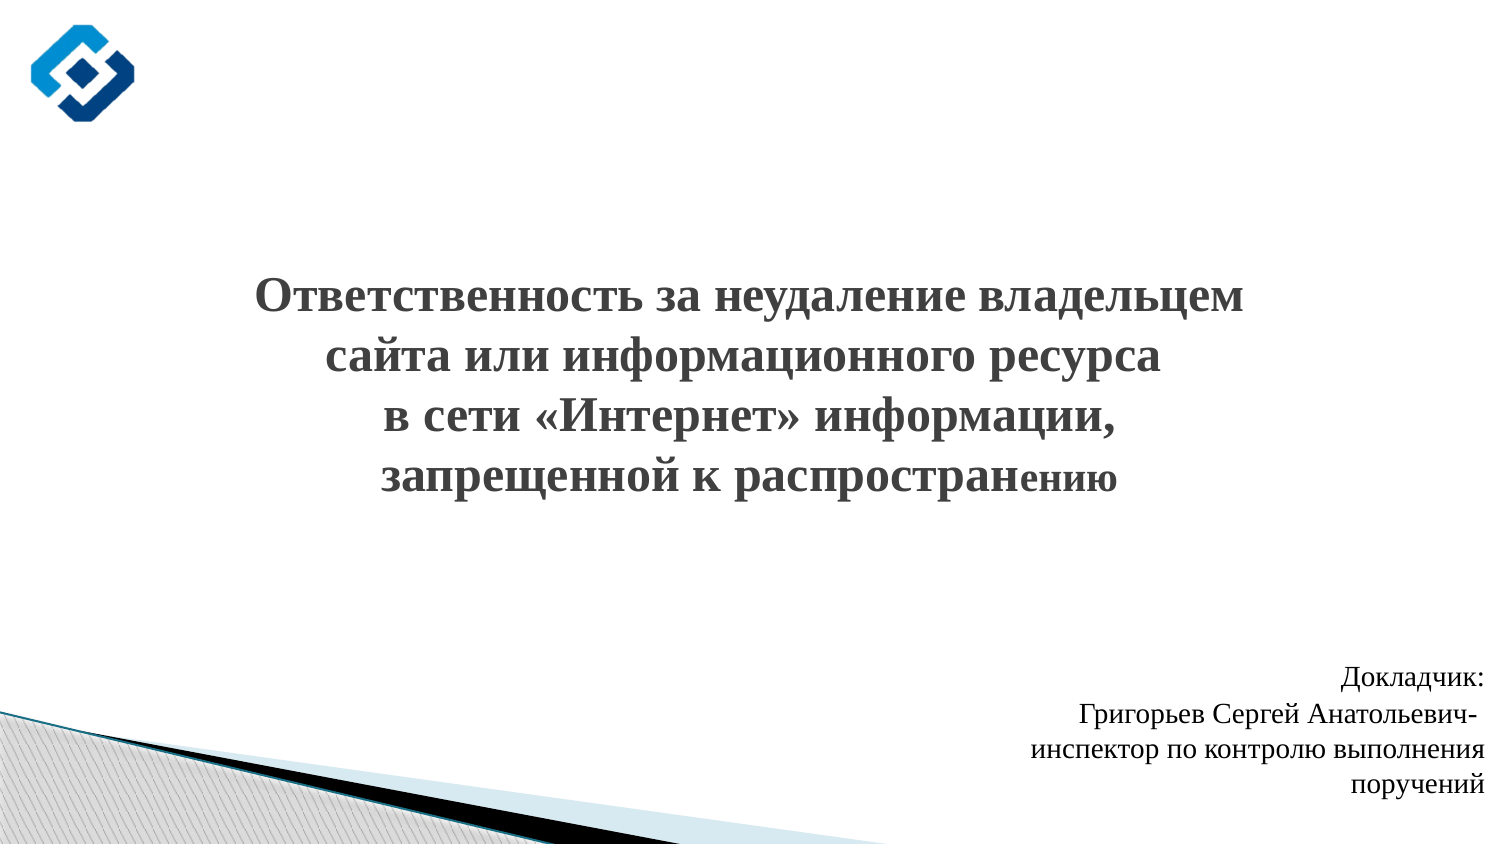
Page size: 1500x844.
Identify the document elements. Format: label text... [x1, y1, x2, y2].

text_box Докладчик: Григорьев Сергей Анатольевич- инспектор по контролю выполнения поручений [910, 641, 1500, 807]
picture [1, 0, 162, 157]
title Ответственность за неудаление владельцем сайта или информационного ресурса в сети «Интернет» информации, запрещенной к распространению [218, 145, 1282, 548]
